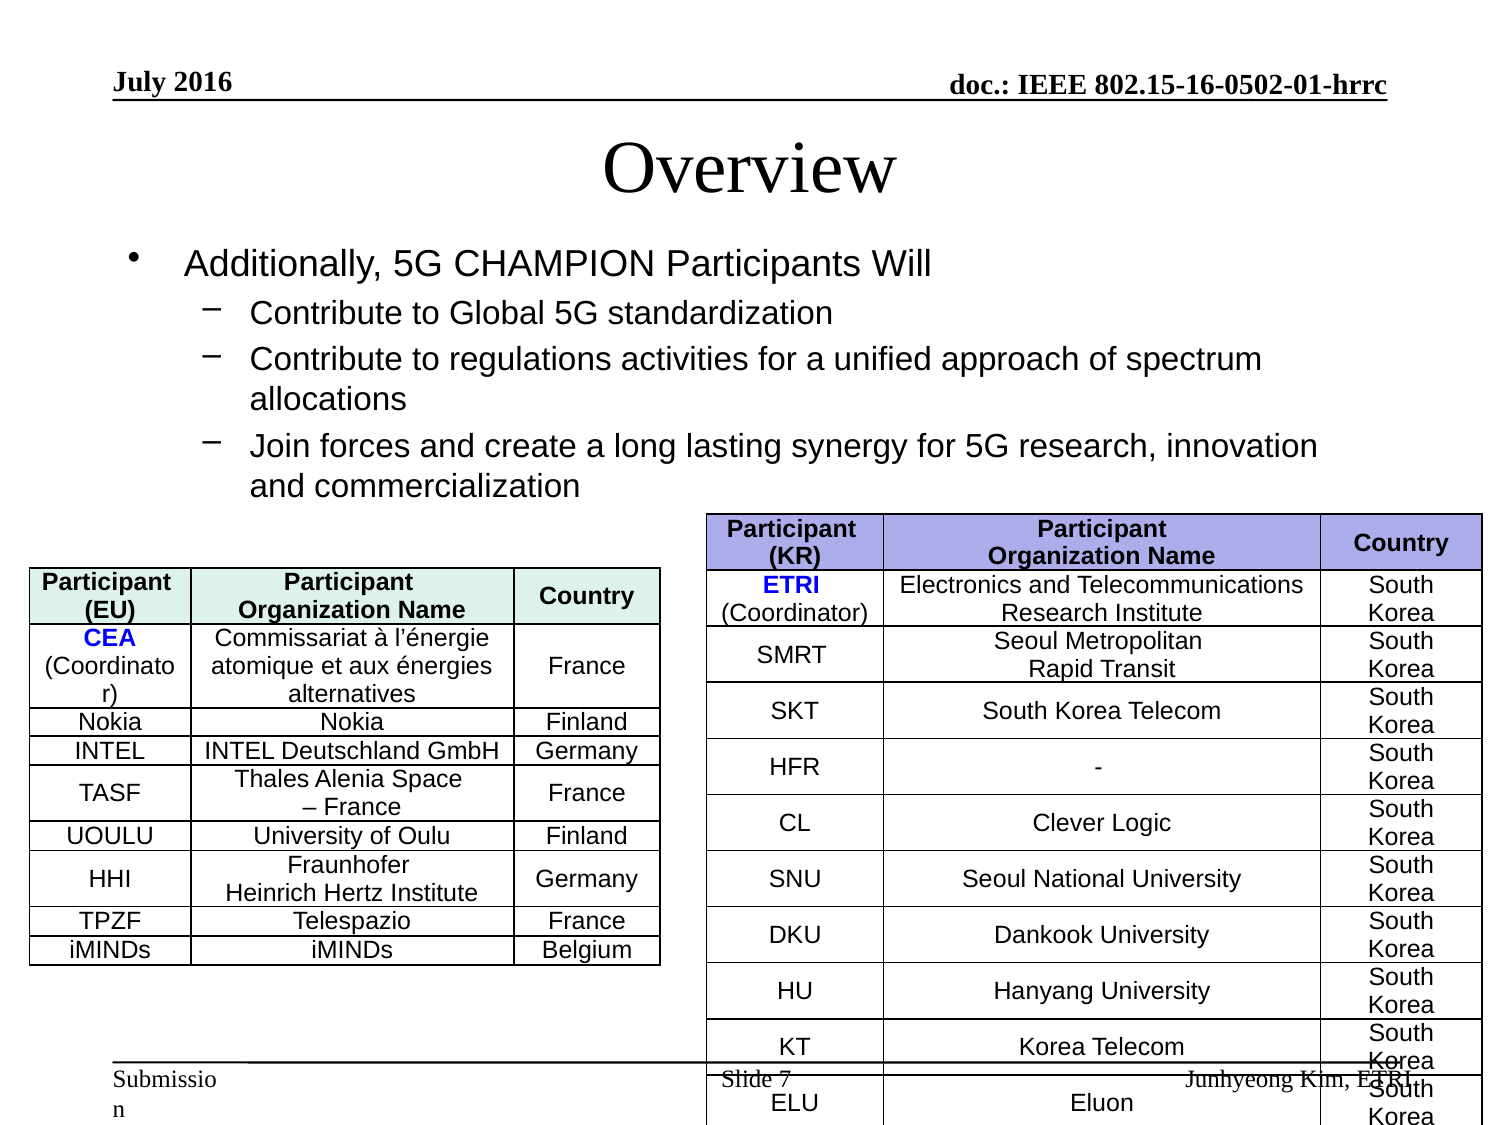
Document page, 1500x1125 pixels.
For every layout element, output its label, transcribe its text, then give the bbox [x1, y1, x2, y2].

table_cell Clever Logic [884, 795, 1320, 850]
table_cell Seoul National University [884, 851, 1320, 906]
table_cell SNU [707, 851, 883, 906]
table_cell South Korea [1321, 1076, 1481, 1125]
table_cell INTEL Deutschland GmbH [192, 737, 513, 764]
table_cell Commissariat à l’énergie atomique et aux énergies alternatives [192, 625, 513, 707]
table_cell TPZF [30, 907, 190, 935]
table_cell Finland [515, 822, 659, 850]
table_cell - [884, 739, 1320, 794]
table_cell Seoul Metropolitan Rapid Transit [884, 627, 1320, 681]
table_header Participant (EU) [30, 569, 190, 623]
table_cell CEA (Coordinator) [30, 625, 190, 707]
table_cell HFR [707, 739, 883, 794]
table_cell South Korea [1321, 1020, 1481, 1074]
table_cell Germany [515, 737, 659, 764]
table_cell South Korea [1321, 627, 1481, 681]
table_cell Fraunhofer Heinrich Hertz Institute [192, 851, 513, 906]
table_cell South Korea [1321, 739, 1481, 794]
table_cell South Korea [1321, 795, 1481, 850]
table_cell ETRI (Coordinator) [707, 571, 883, 625]
table_cell Thales Alenia Space – France [192, 766, 513, 820]
table_cell South Korea [1321, 571, 1481, 625]
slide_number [112, 62, 375, 98]
table_cell Eluon [884, 1076, 1320, 1125]
table_cell South Korea [1321, 907, 1481, 962]
table_cell HHI [30, 851, 190, 906]
table_cell France [515, 907, 659, 935]
table_cell KT [707, 1020, 883, 1074]
table_cell France [515, 766, 659, 820]
table_cell ELU [707, 1076, 883, 1125]
table_cell TASF [30, 766, 190, 820]
table_cell Germany [515, 851, 659, 906]
table_cell DKU [707, 907, 883, 962]
table_cell iMINDs [30, 937, 190, 964]
table_cell CL [707, 795, 883, 850]
table_cell Hanyang University [884, 963, 1320, 1018]
table_header Country [1321, 515, 1481, 569]
table_cell Belgium [515, 937, 659, 964]
table_cell Telespazio [192, 907, 513, 935]
table_cell Nokia [30, 709, 190, 735]
table_cell South Korea [1321, 851, 1481, 906]
table_cell South Korea Telecom [884, 683, 1320, 738]
table_cell UOULU [30, 822, 190, 850]
list Additionally, 5G CHAMPION Participants Will Contribute to Global 5G standardization Contribute to regulations activities for a unified approach of spectrum allocations Join forces and create a long lasting synergy for 5G research, innovation and commercialization [112, 231, 1388, 1000]
table_cell France [515, 625, 659, 707]
table_cell iMINDs [192, 937, 513, 964]
table_cell HU [707, 963, 883, 1018]
table_cell South Korea [1321, 683, 1481, 738]
table_cell SKT [707, 683, 883, 738]
table_cell Korea Telecom [884, 1020, 1320, 1074]
table_cell Dankook University [884, 907, 1320, 962]
table_cell INTEL [30, 737, 190, 764]
table_header Participant (KR) [707, 515, 883, 569]
table_cell Nokia [192, 709, 513, 735]
table_cell Finland [515, 709, 659, 735]
table_header Participant Organization Name [884, 515, 1320, 569]
table_header Country [515, 569, 659, 623]
title Overview [112, 112, 1388, 213]
table_cell Electronics and Telecommunications Research Institute [884, 571, 1320, 625]
table_cell SMRT [707, 627, 883, 681]
table_cell University of Oulu [192, 822, 513, 850]
table_header Participant Organization Name [192, 569, 513, 623]
table_cell South Korea [1321, 963, 1481, 1018]
